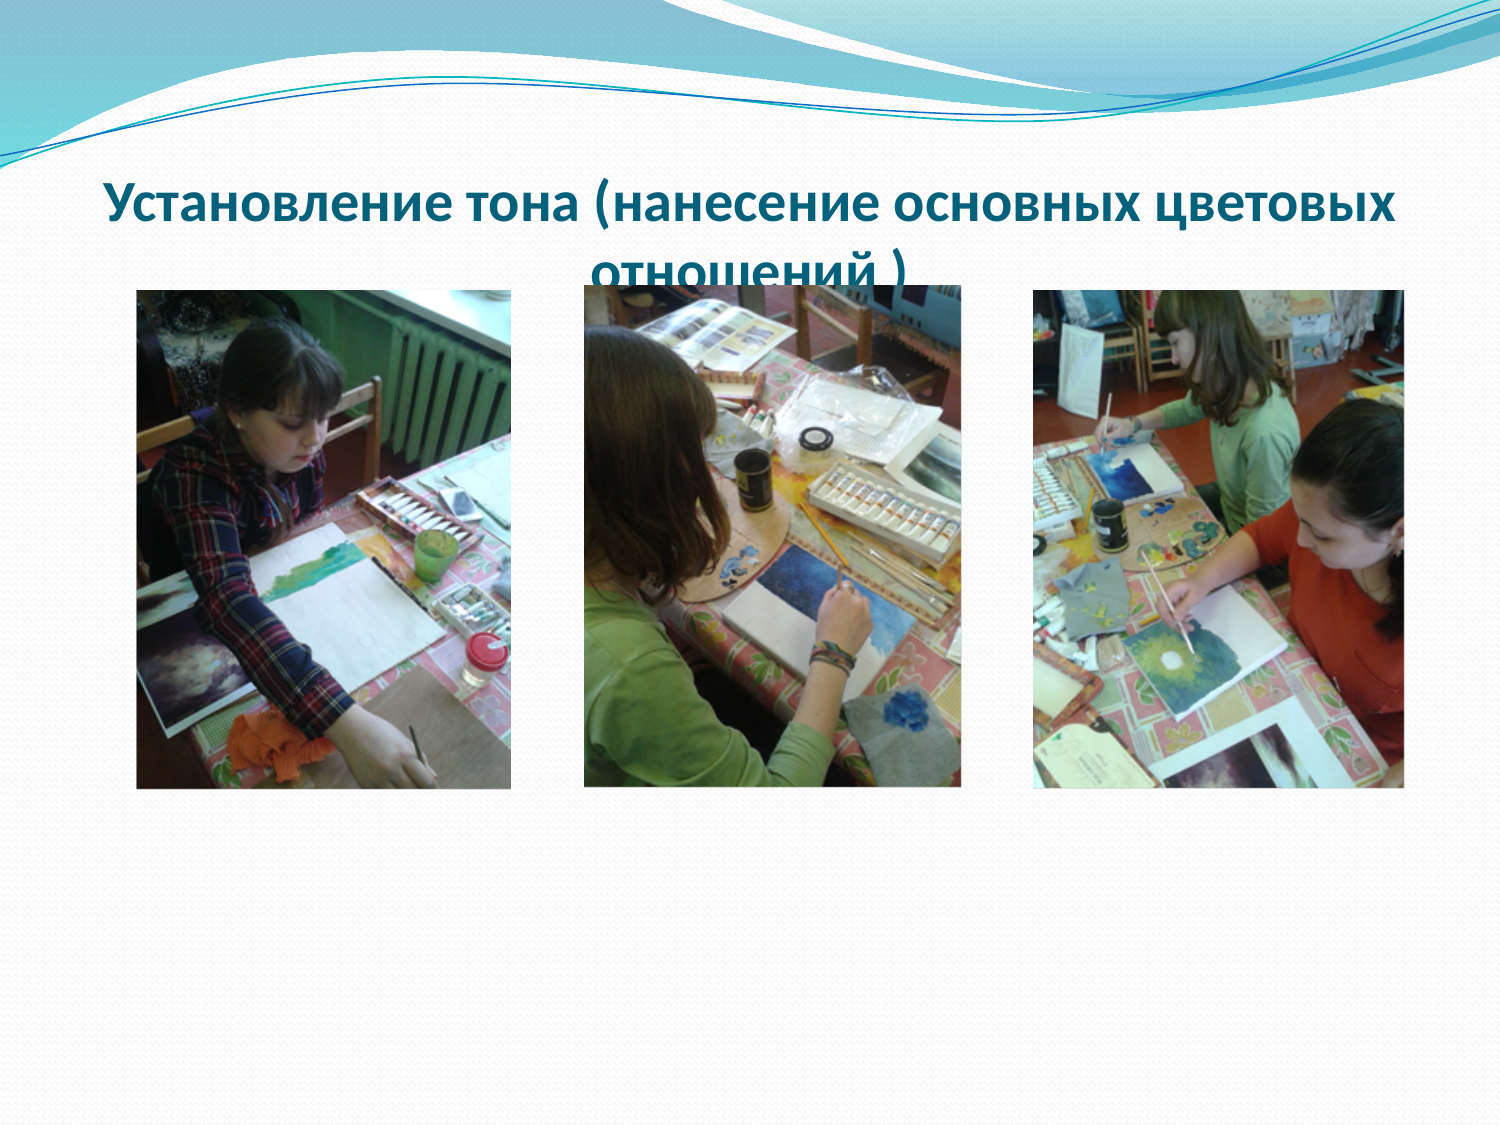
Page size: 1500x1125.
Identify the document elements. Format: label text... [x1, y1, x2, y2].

picture [584, 285, 963, 789]
title Установление тона (нанесение основных цветовых отношений ) [75, 115, 1425, 304]
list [135, 290, 511, 791]
picture [1033, 290, 1406, 790]
